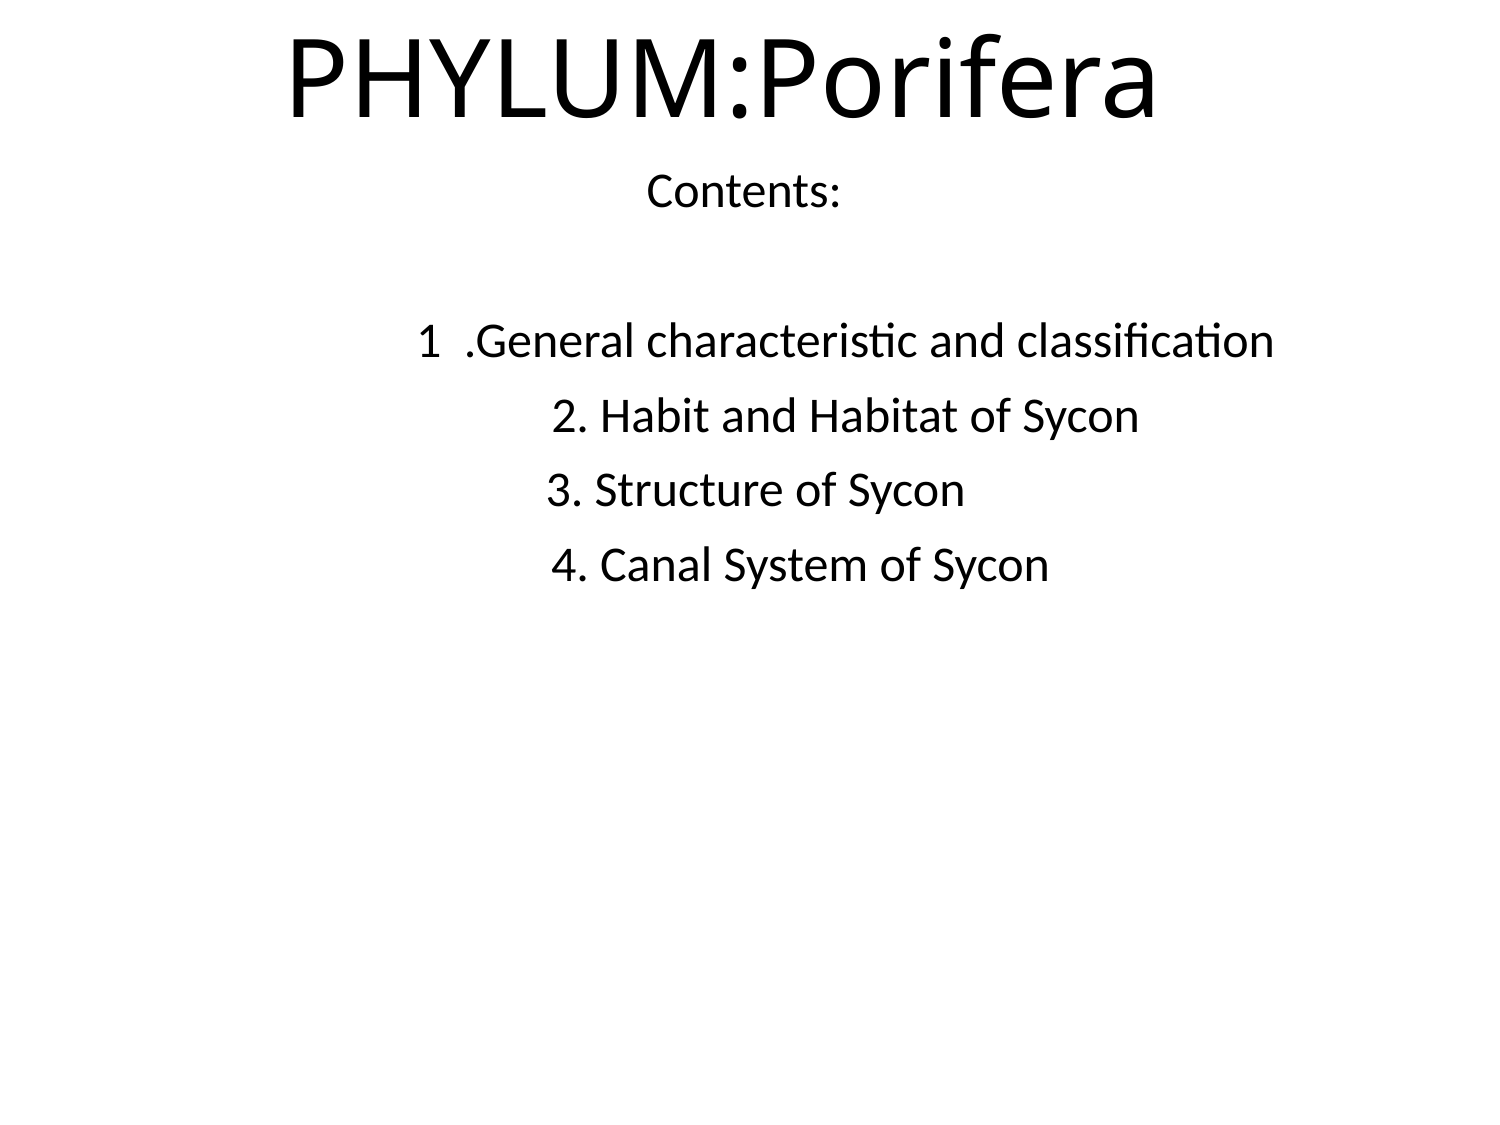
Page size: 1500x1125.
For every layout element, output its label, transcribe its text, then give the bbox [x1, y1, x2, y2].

subtitle Contents: 1 .General characteristic and classification 2. Habit and Habitat of Sycon 3. Structure of Sycon 4. Canal System of Sycon [187, 156, 1313, 863]
title PHYLUM:Porifera [112, 15, 1333, 149]
